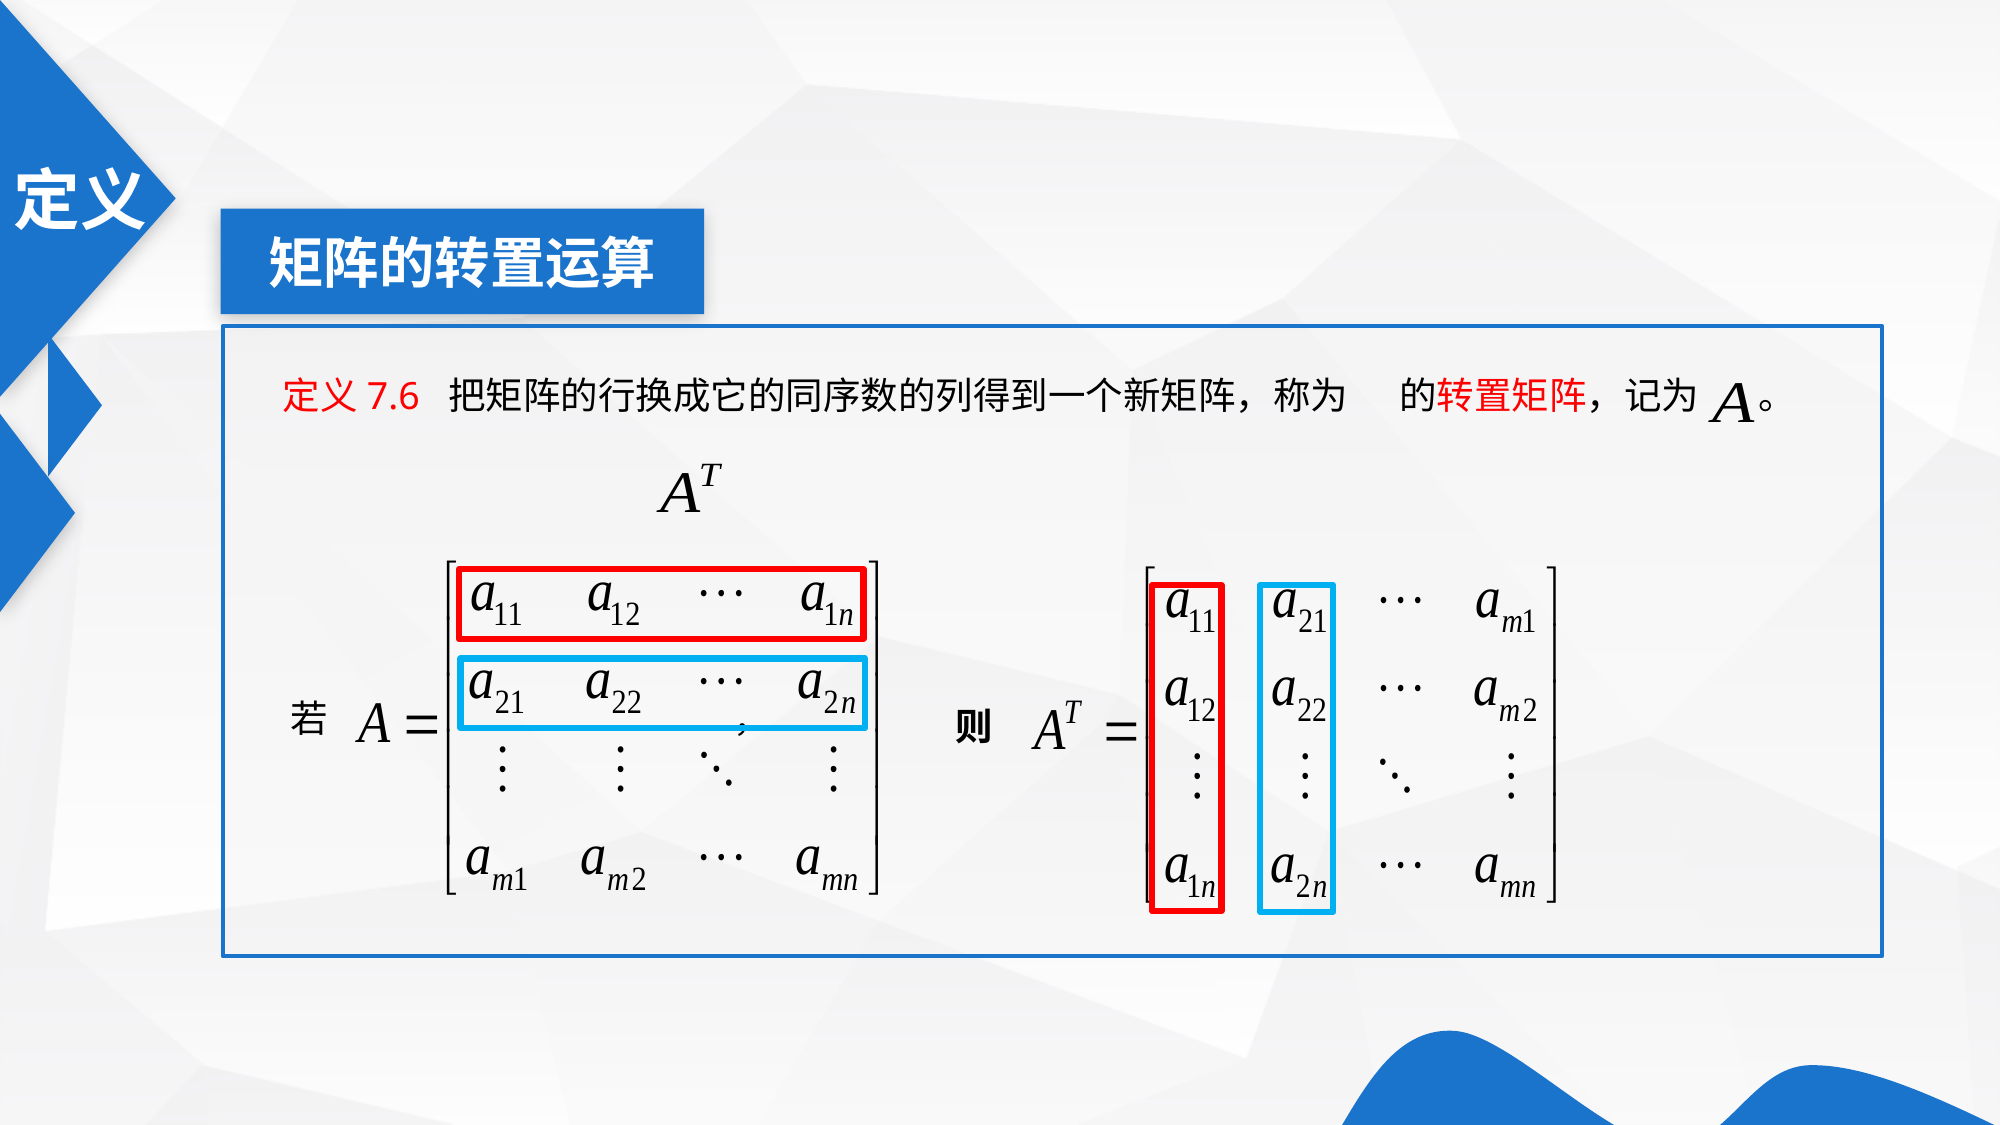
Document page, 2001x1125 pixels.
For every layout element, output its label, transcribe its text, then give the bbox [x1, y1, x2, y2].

picture [0, 344, 48, 475]
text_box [267, 341, 1839, 529]
text_box [221, 324, 1884, 958]
picture [0, 0, 2000, 1125]
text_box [940, 553, 1574, 917]
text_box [275, 546, 1033, 910]
text_box 矩阵的转置运算 [219, 206, 706, 316]
